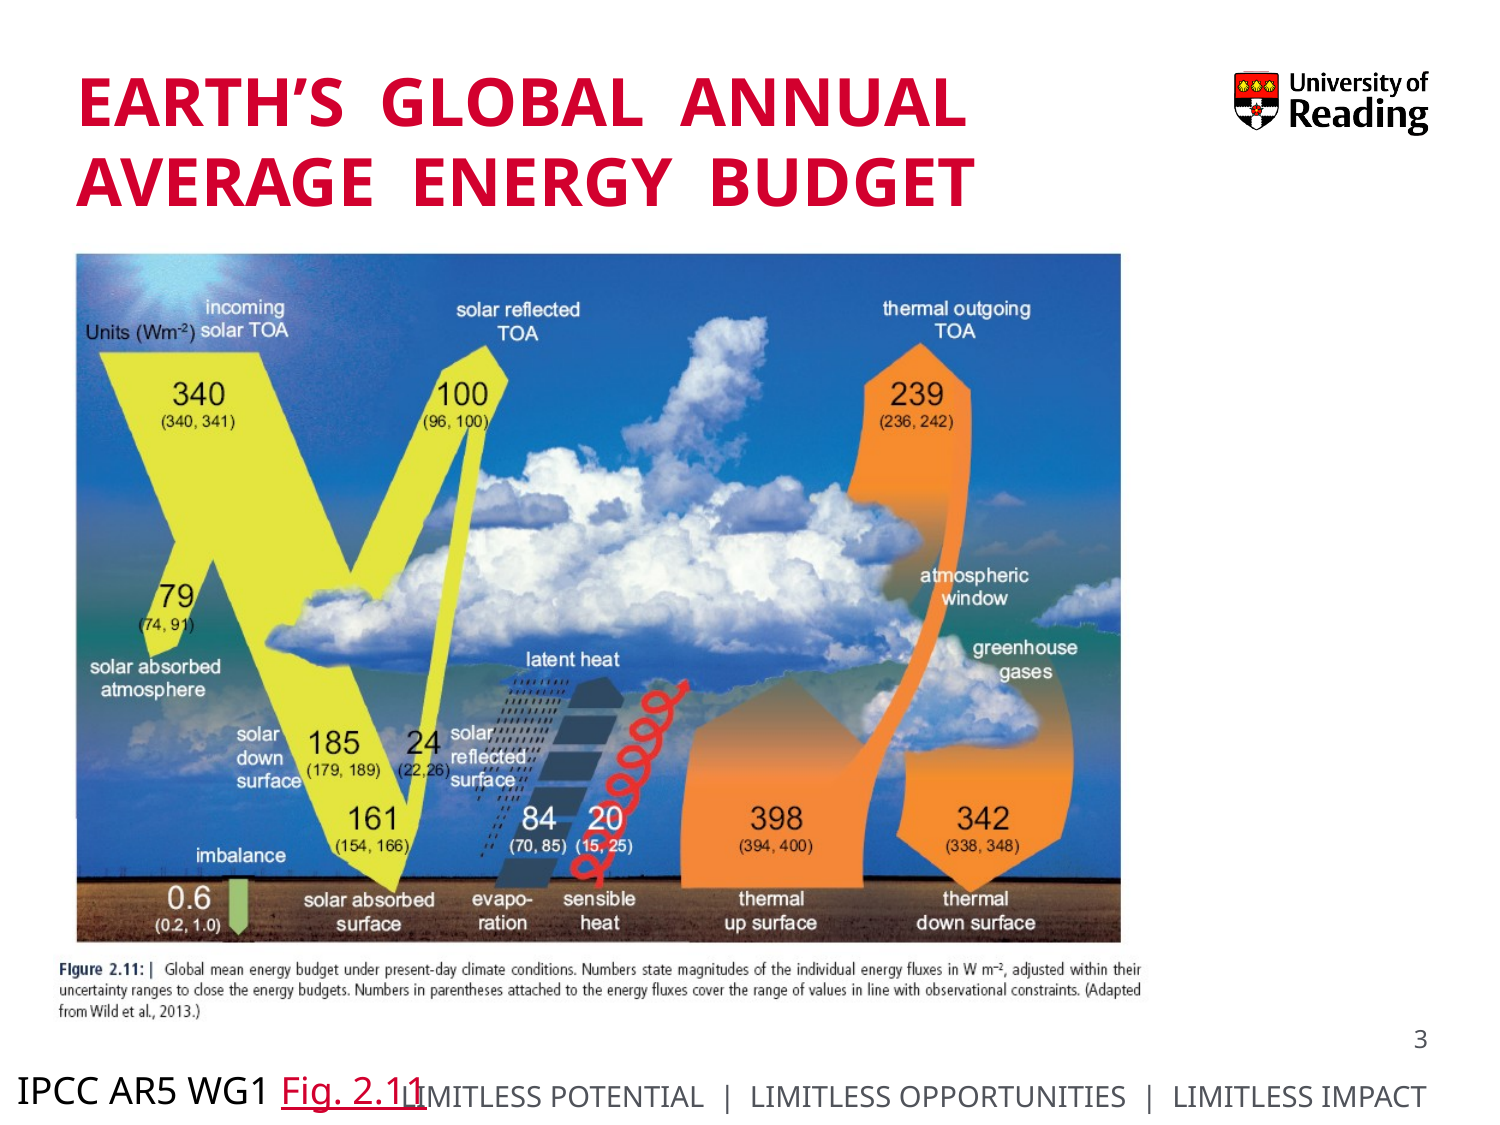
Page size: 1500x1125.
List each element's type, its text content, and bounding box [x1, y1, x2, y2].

slide_number 3 [1316, 1023, 1428, 1065]
picture [52, 243, 1158, 1029]
title Earth’s Global annual average energy budget [76, 66, 1435, 220]
text_box IPCC AR5 WG1 Fig. 2.11 [2, 1059, 475, 1125]
